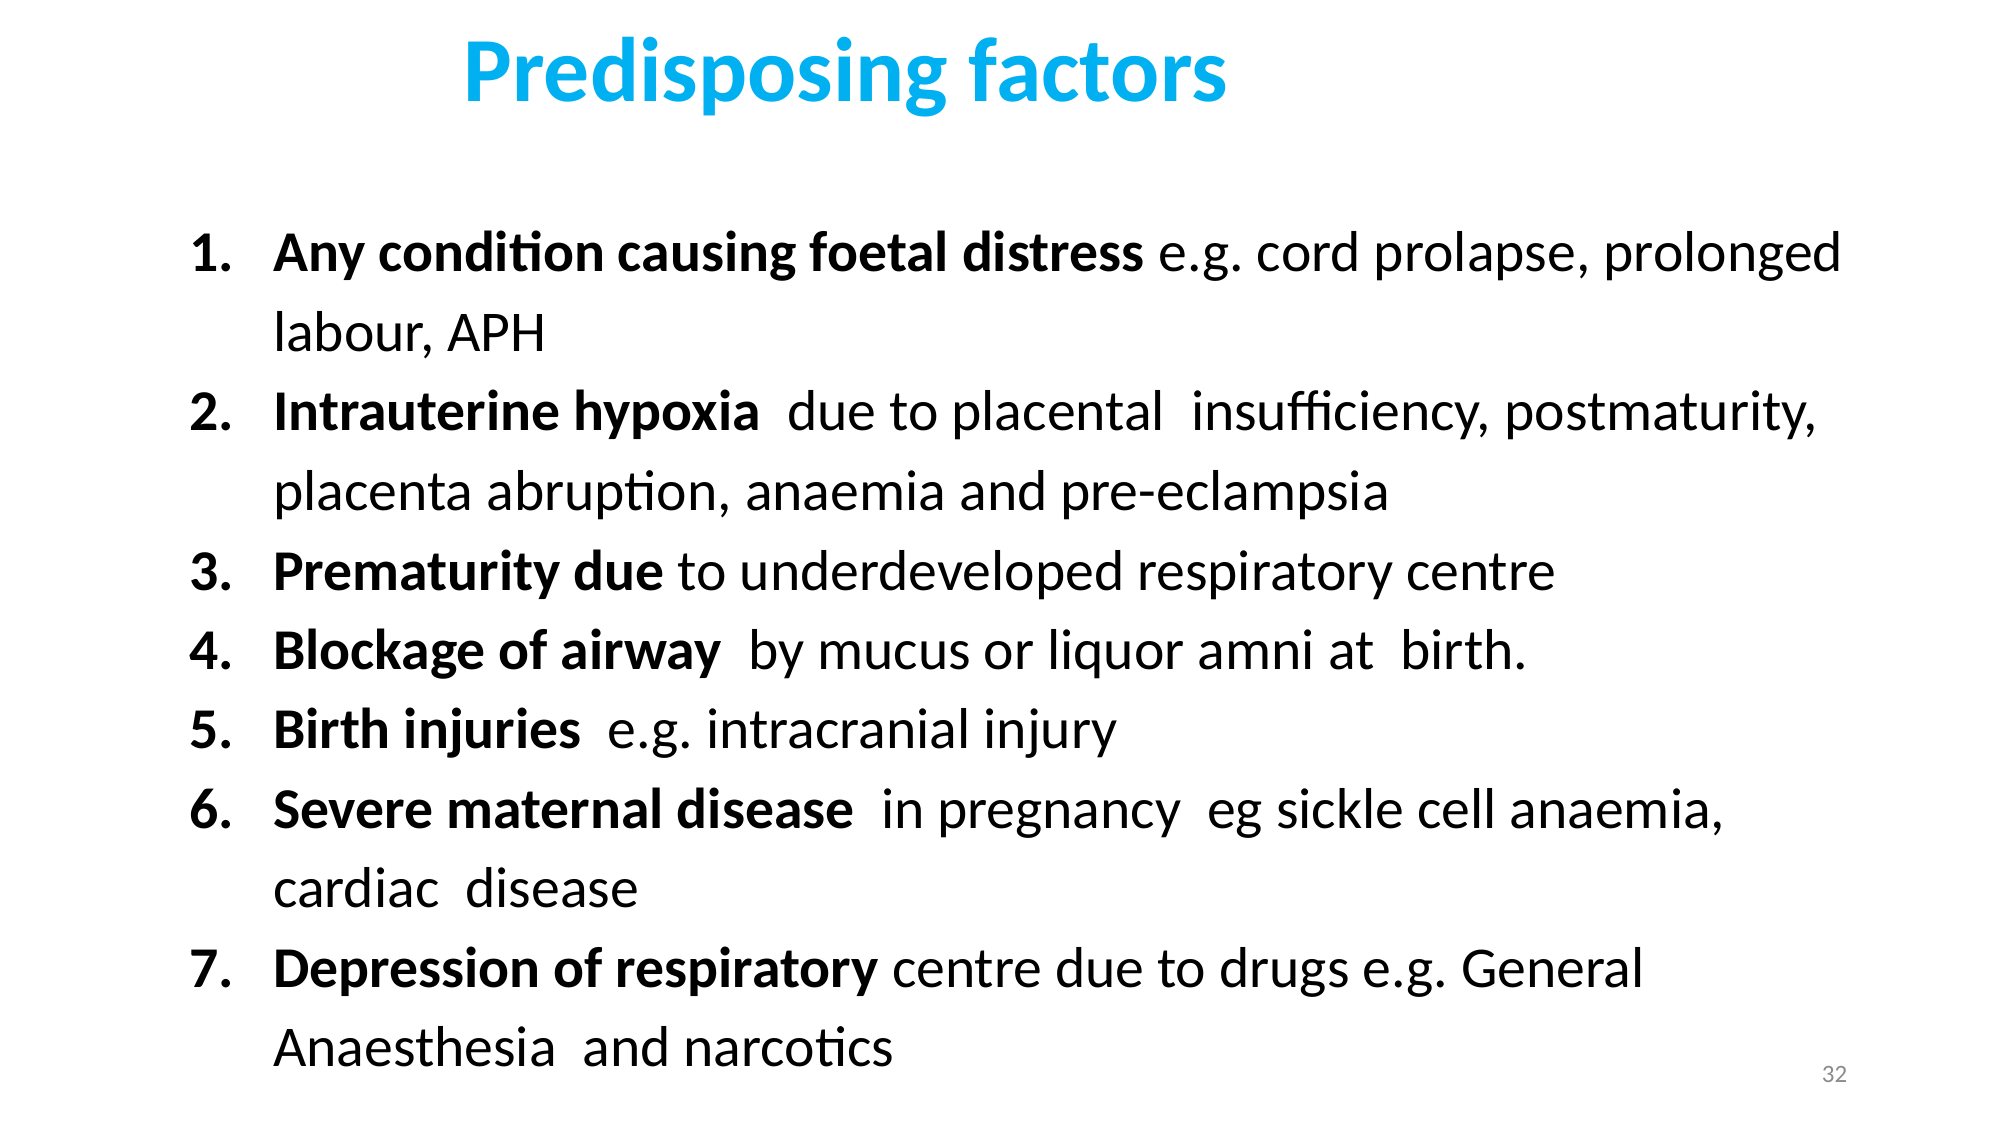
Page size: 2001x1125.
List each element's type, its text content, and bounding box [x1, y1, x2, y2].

slide_number 32 [1412, 1042, 1863, 1103]
title Predisposing factors [137, 0, 1863, 144]
list Any condition causing foetal distress e.g. cord prolapse, prolonged labour, APH Intrauterine hypoxia due to placental insufficiency, postmaturity, placenta abruption, anaemia and pre-eclampsia Prematurity due to underdeveloped respiratory centre Blockage of airway by mucus or liquor amni at birth. Birth injuries e.g. intracranial injury Severe maternal disease in pregnancy eg sickle cell anaemia, cardiac disease Depression of respiratory centre due to drugs e.g. General Anaesthesia and narcotics [137, 196, 1863, 1088]
